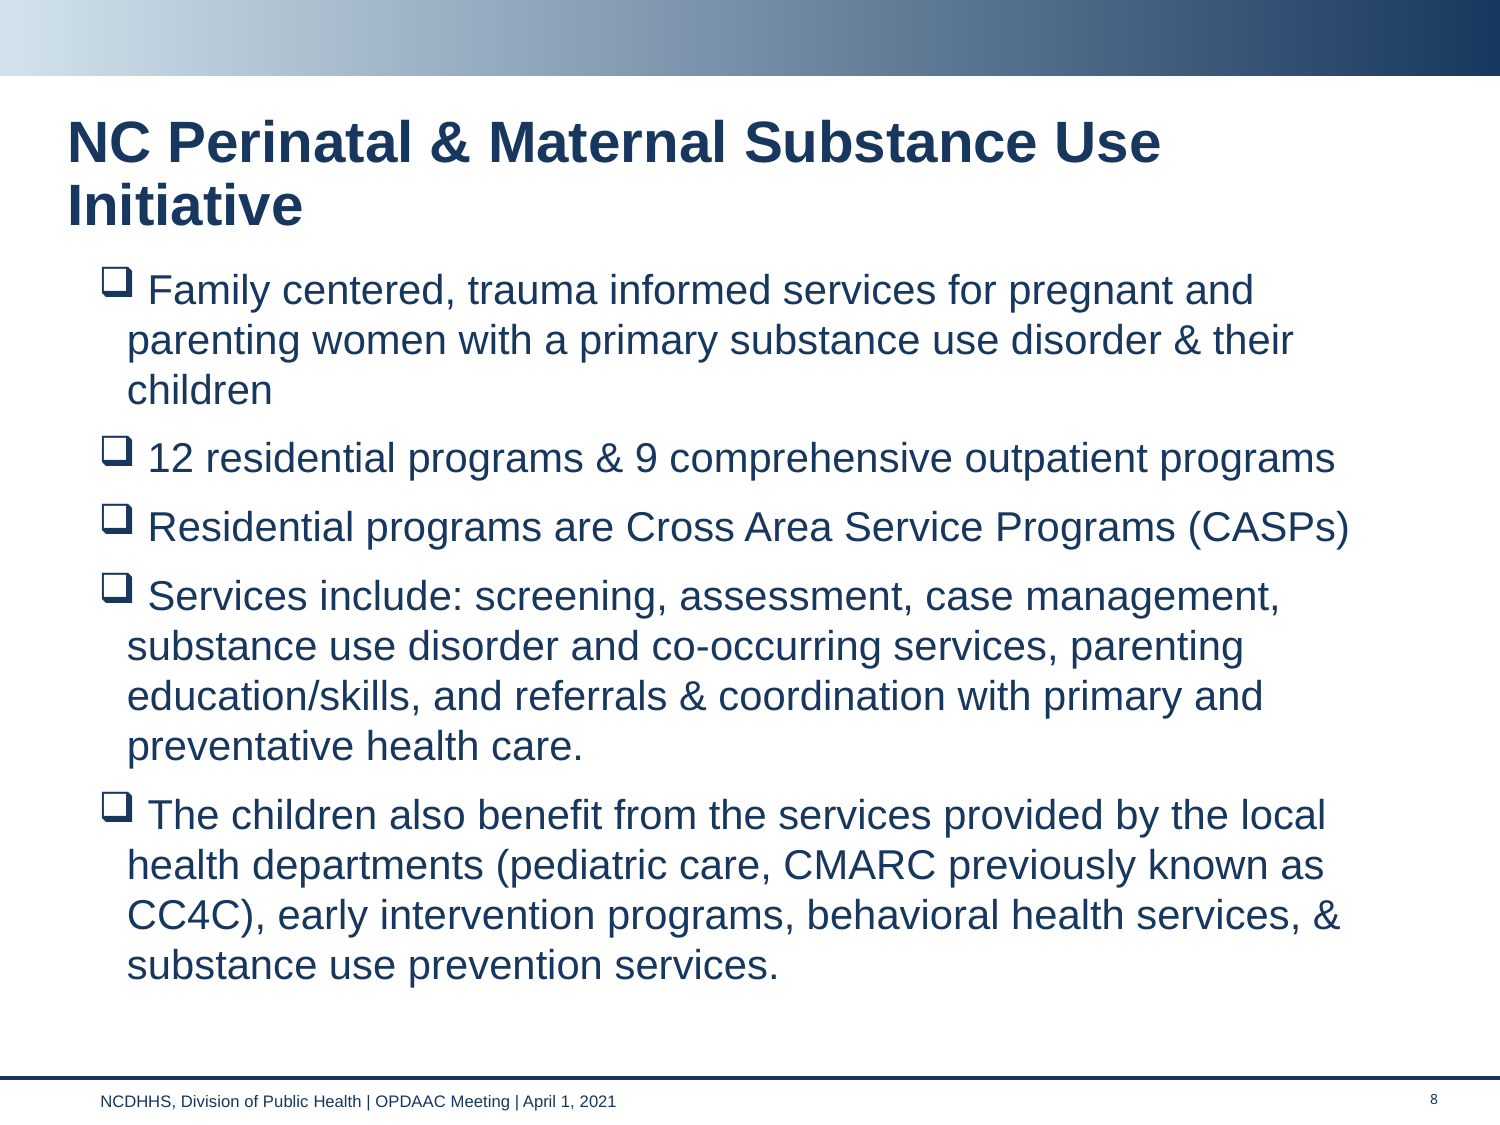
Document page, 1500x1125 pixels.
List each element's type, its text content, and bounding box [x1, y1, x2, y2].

list Family centered, trauma informed services for pregnant and parenting women with a primary substance use disorder & their children 12 residential programs & 9 comprehensive outpatient programs Residential programs are Cross Area Service Programs (CASPs) Services include: screening, assessment, case management, substance use disorder and co-occurring services, parenting education/skills, and referrals & coordination with primary and preventative health care. The children also benefit from the services provided by the local health departments (pediatric care, CMARC previously known as CC4C), early intervention programs, behavioral health services, & substance use prevention services. [83, 254, 1436, 1042]
title NC Perinatal & Maternal Substance Use Initiative [52, 104, 1340, 241]
